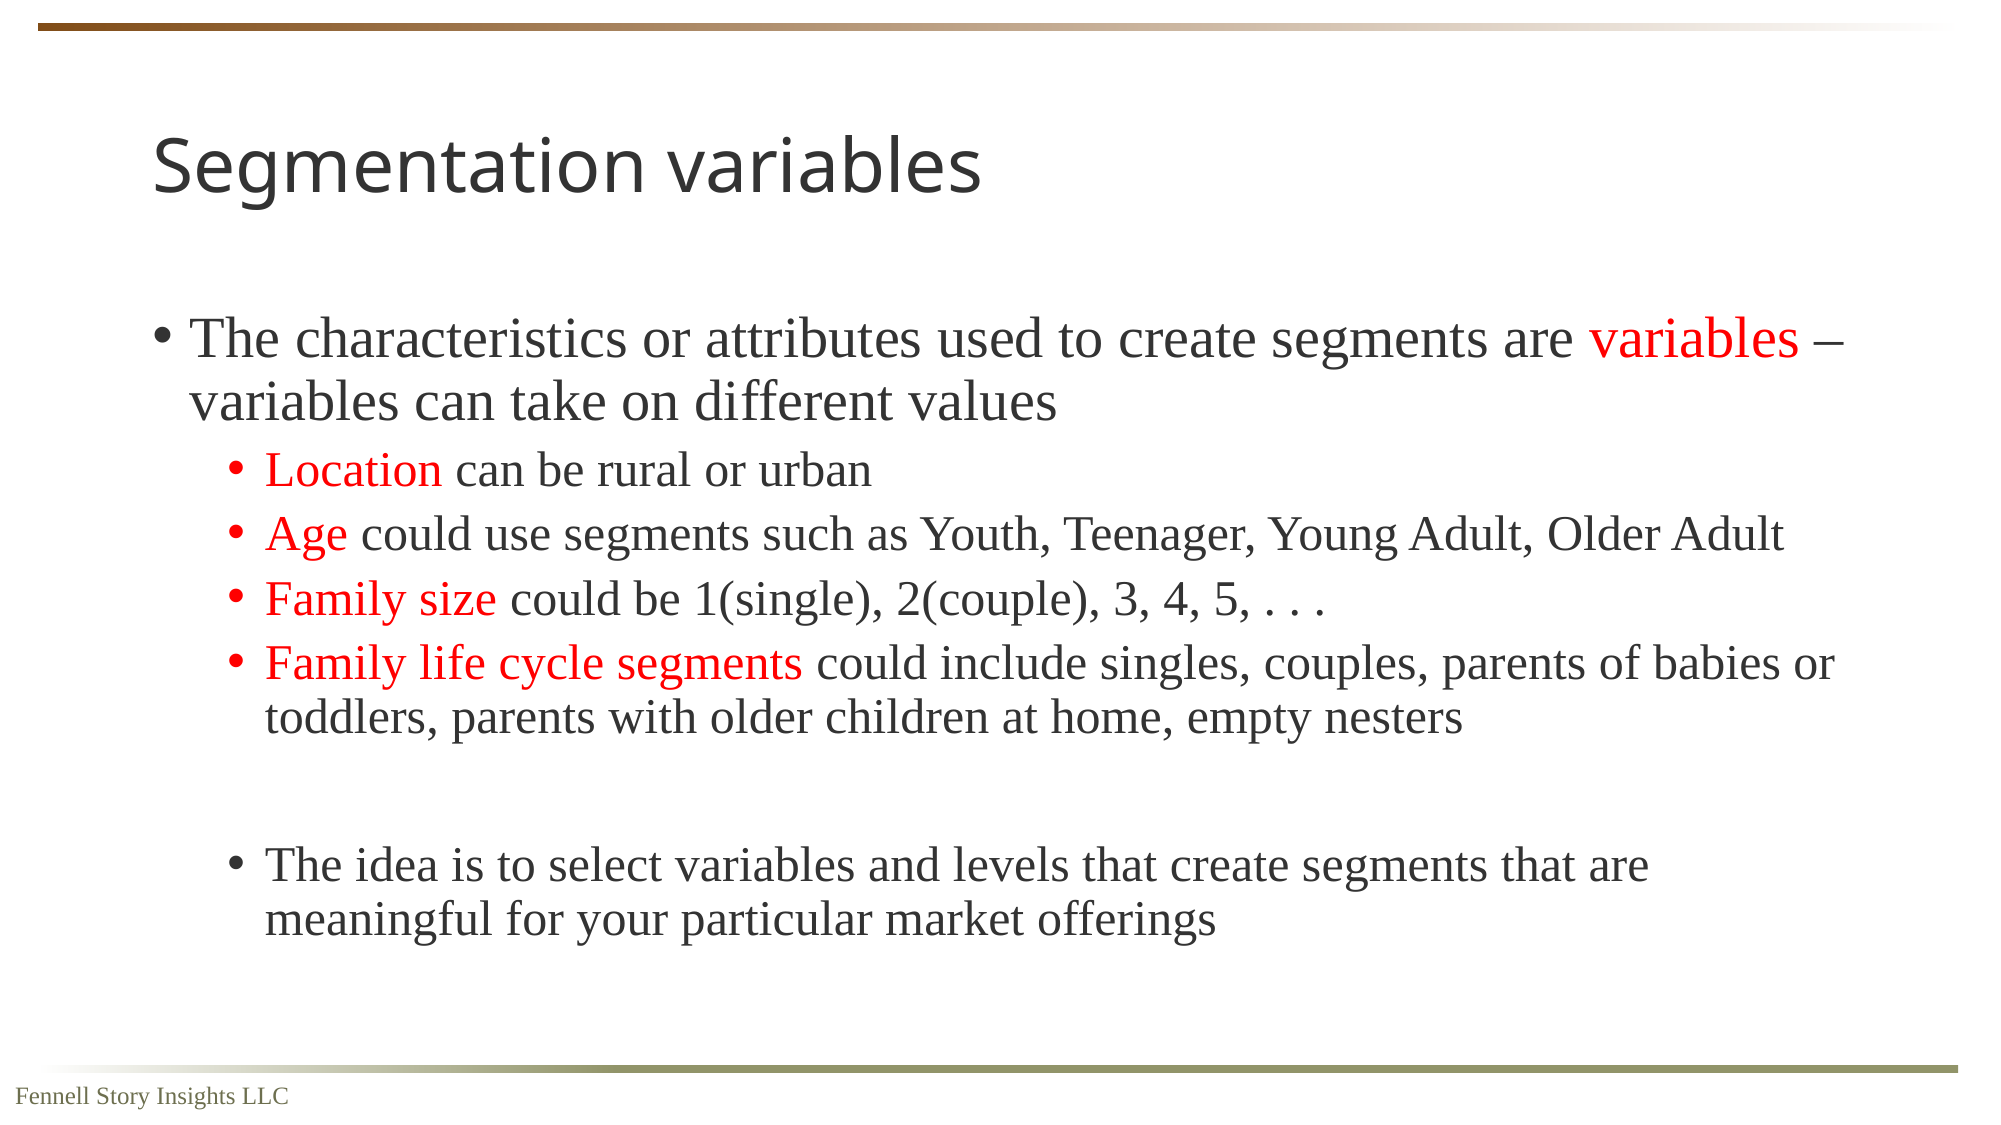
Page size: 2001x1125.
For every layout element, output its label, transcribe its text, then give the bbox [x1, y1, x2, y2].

title Segmentation variables [137, 59, 1863, 278]
list The characteristics or attributes used to create segments are variables – variables can take on different values Location can be rural or urban Age could use segments such as Youth, Teenager, Young Adult, Older Adult Family size could be 1(single), 2(couple), 3, 4, 5, . . . Family life cycle segments could include singles, couples, parents of babies or toddlers, parents with older children at home, empty nesters The idea is to select variables and levels that create segments that are meaningful for your particular market offerings [137, 299, 1863, 1014]
